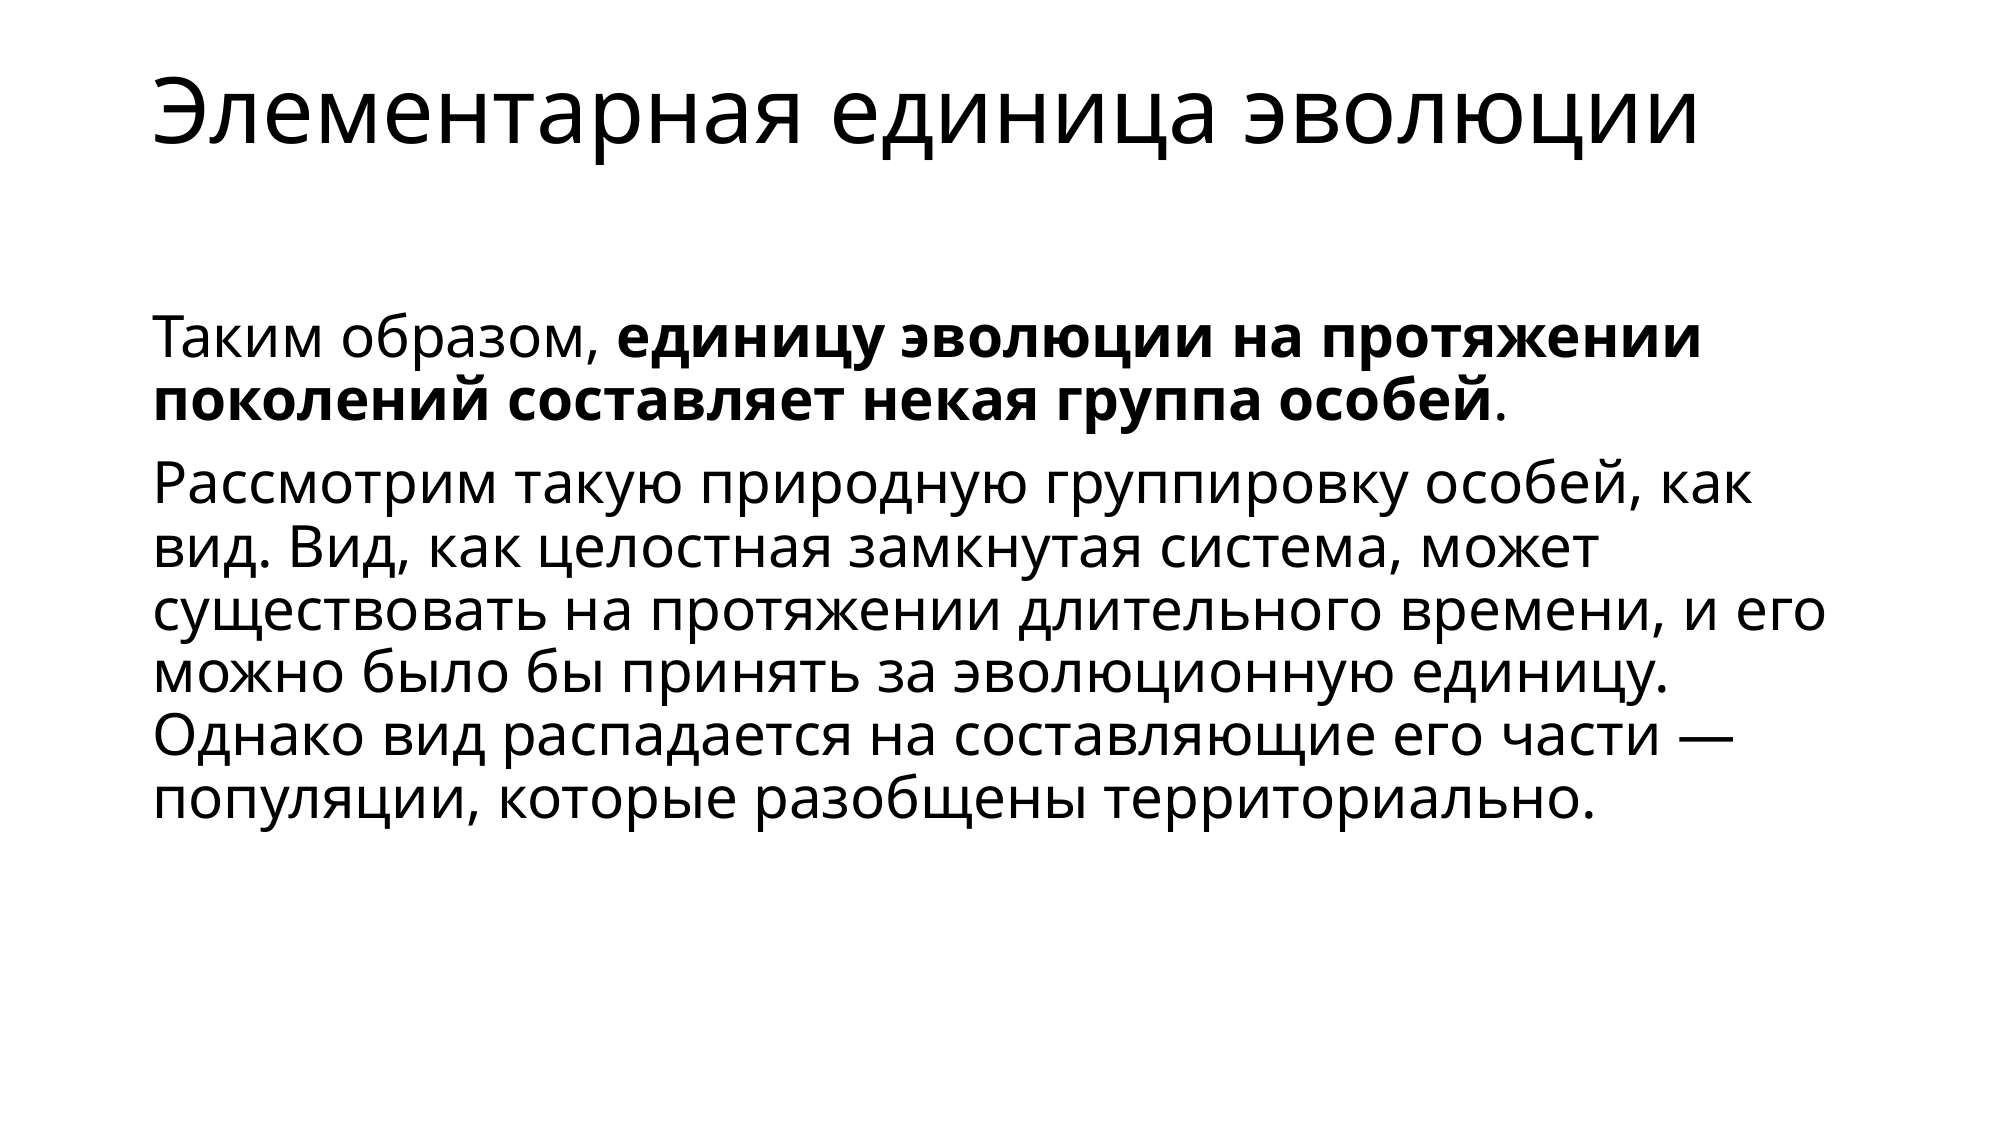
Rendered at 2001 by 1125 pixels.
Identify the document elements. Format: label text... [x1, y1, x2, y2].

title Элементарная единица эволюции [137, 59, 1863, 278]
list Таким образом, единицу эволюции на протяжении поколений составляет некая группа особей. Рассмотрим такую природную группировку особей, как вид. Вид, как целостная замкнутая система, может существовать на протяжении длительного времени, и его можно было бы принять за эволюционную единицу. Однако вид распадается на составляющие его части — популяции, которые разобщены территориально. [137, 299, 1863, 1014]
